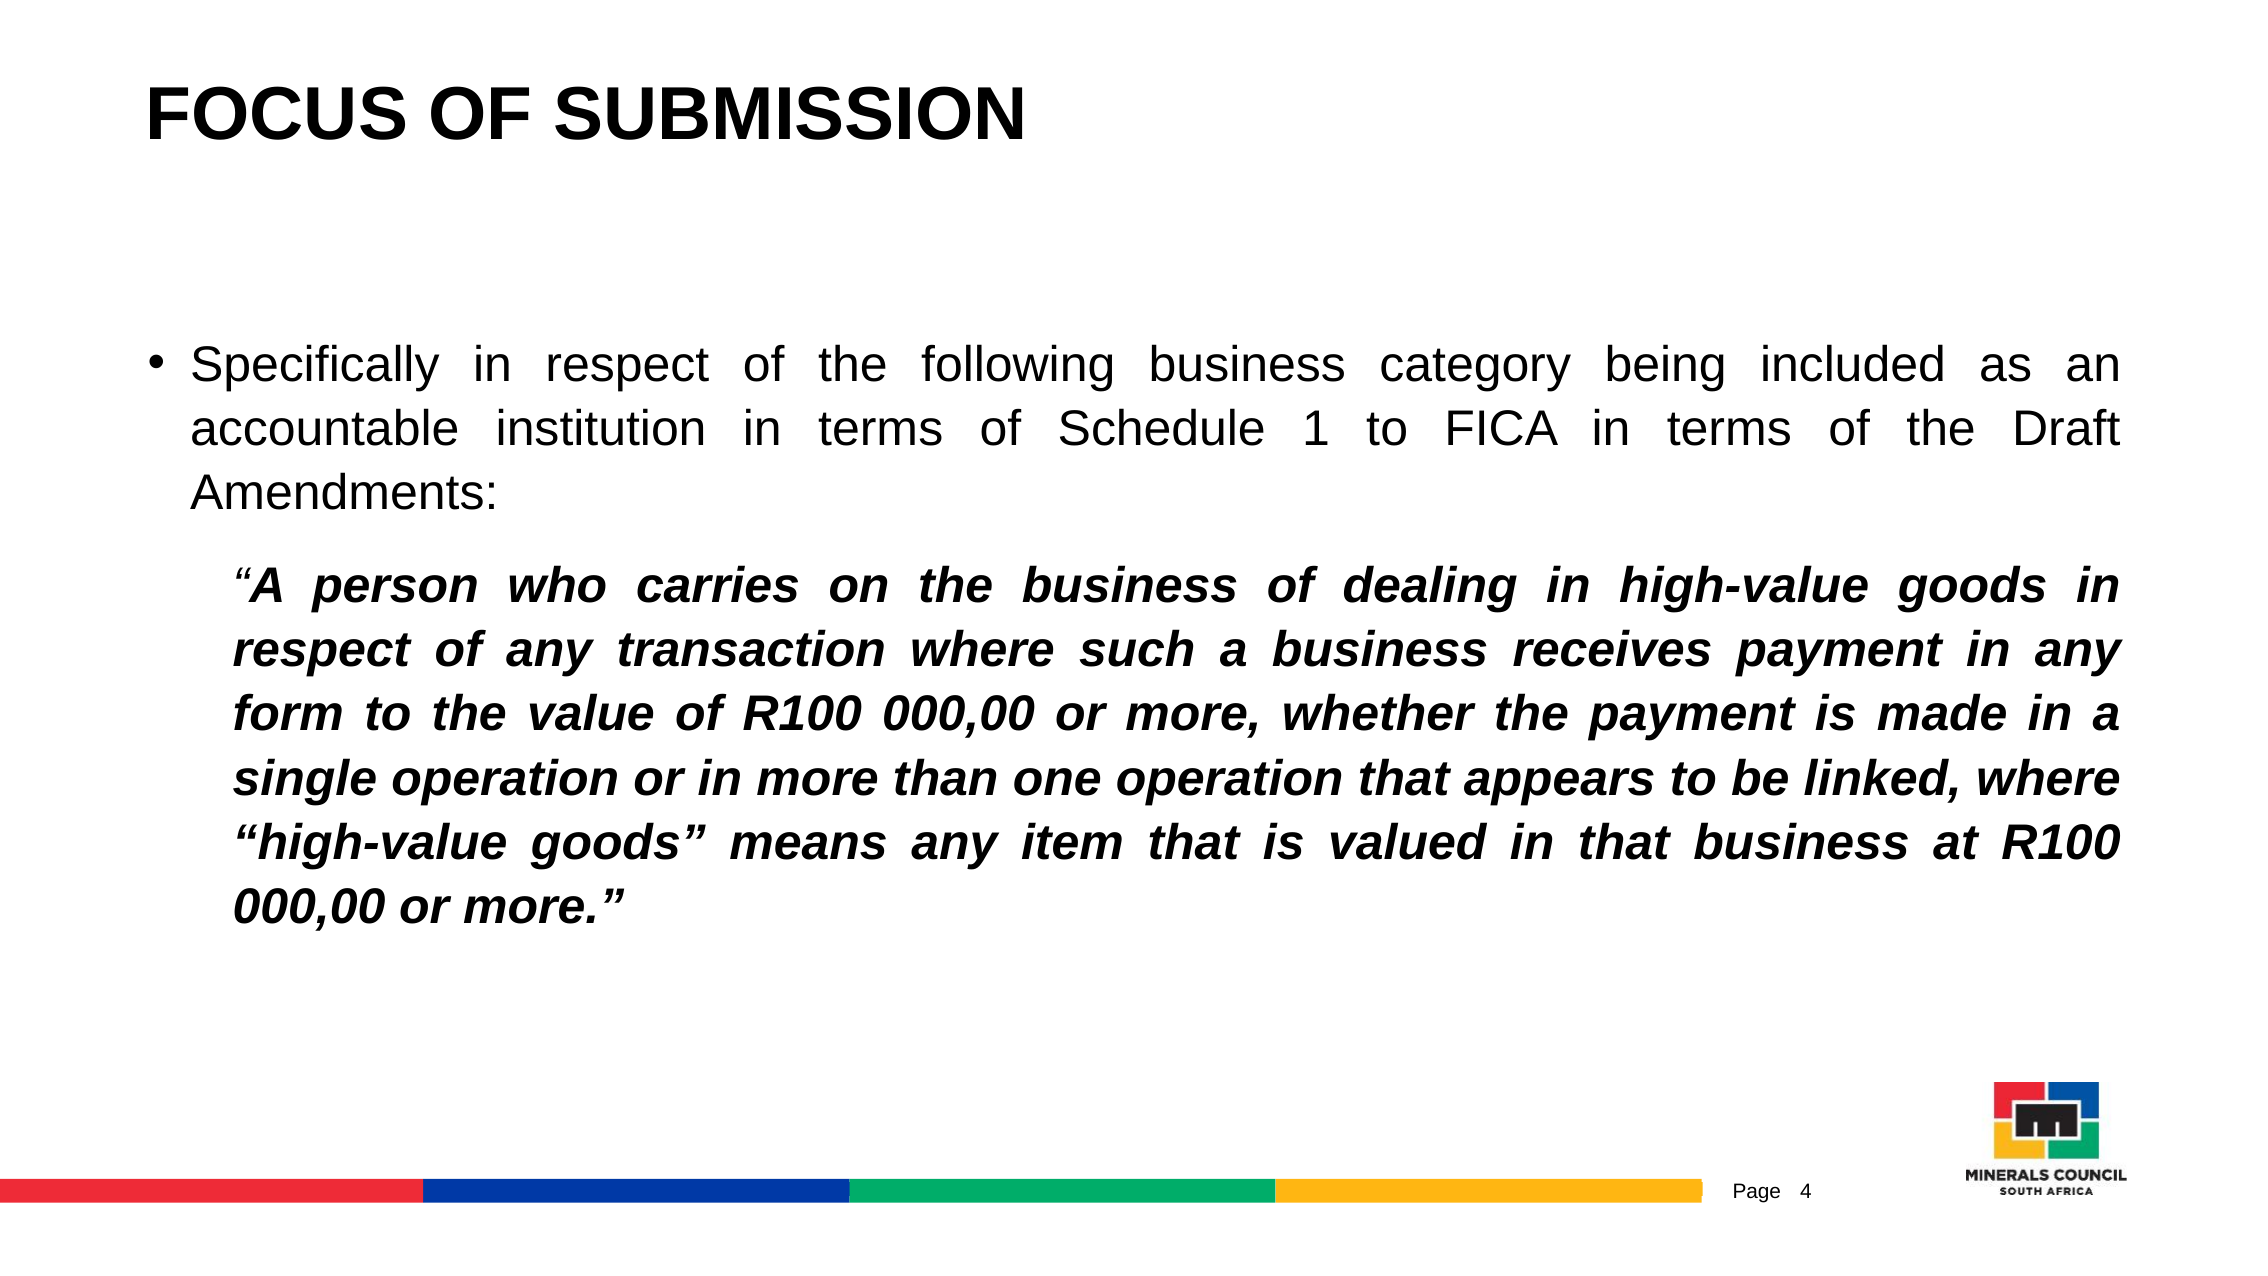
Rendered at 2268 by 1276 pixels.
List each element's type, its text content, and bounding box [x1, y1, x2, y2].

title FOCUS OF SUBMISSION [145, 75, 2122, 241]
picture [2122, 1082, 2127, 1195]
list Specifically in respect of the following business category being included as an accountable institution in terms of Schedule 1 to FICA in terms of the Draft Amendments: “A person who carries on the business of dealing in high-value goods in respect of any transaction where such a business receives payment in any form to the value of R100 000,00 or more, whether the payment is made in a single operation or in more than one operation that appears to be linked, where “high-value goods” means any item that is valued in that business at R100 000,00 or more.” [147, 241, 2122, 1199]
slide_number 4 [1457, 1156, 1827, 1225]
